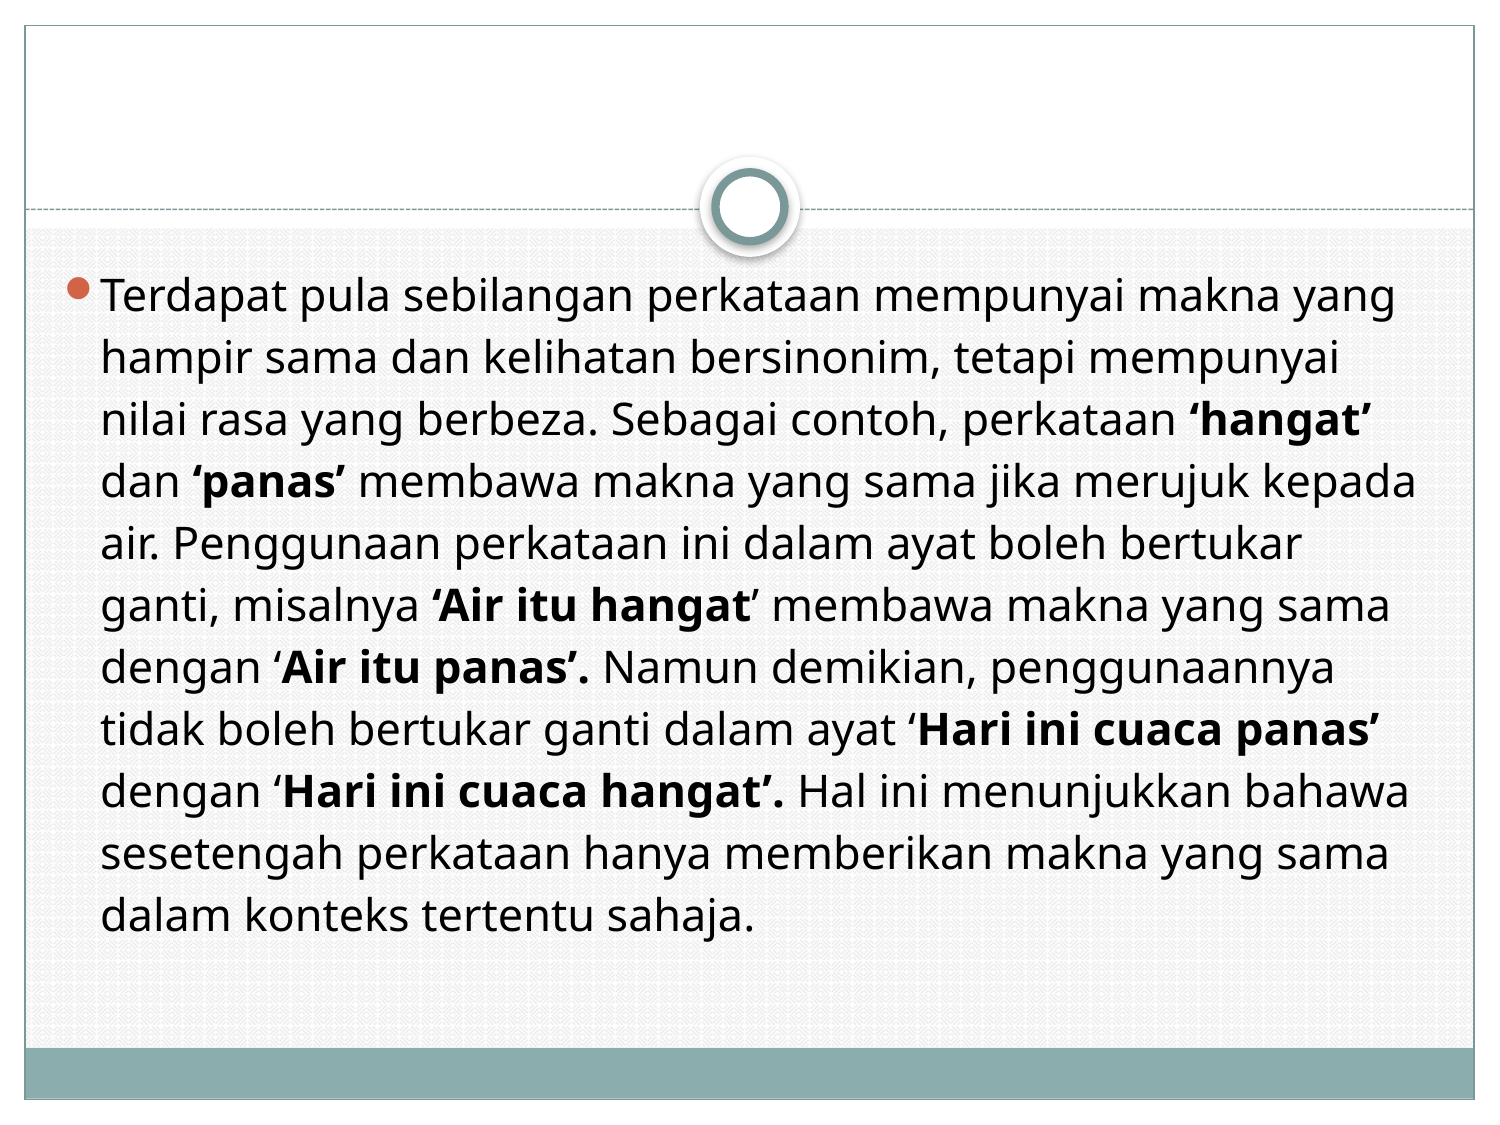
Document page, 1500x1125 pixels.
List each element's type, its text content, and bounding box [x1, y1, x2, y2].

list Terdapat pula sebilangan perkataan mempunyai makna yang hampir sama dan kelihatan bersinonim, tetapi mempunyai nilai rasa yang berbeza. Sebagai contoh, perkataan ‘hangat’ dan ‘panas’ membawa makna yang sama jika merujuk kepada air. Penggunaan perkataan ini dalam ayat boleh bertukar ganti, misalnya ‘Air itu hangat’ membawa makna yang sama dengan ‘Air itu panas’. Namun demikian, penggunaannya tidak boleh bertukar ganti dalam ayat ‘Hari ini cuaca panas’ dengan ‘Hari ini cuaca hangat’. Hal ini menunjukkan bahawa sesetengah perkataan hanya memberikan makna yang sama dalam konteks tertentu sahaja. [49, 250, 1445, 1001]
